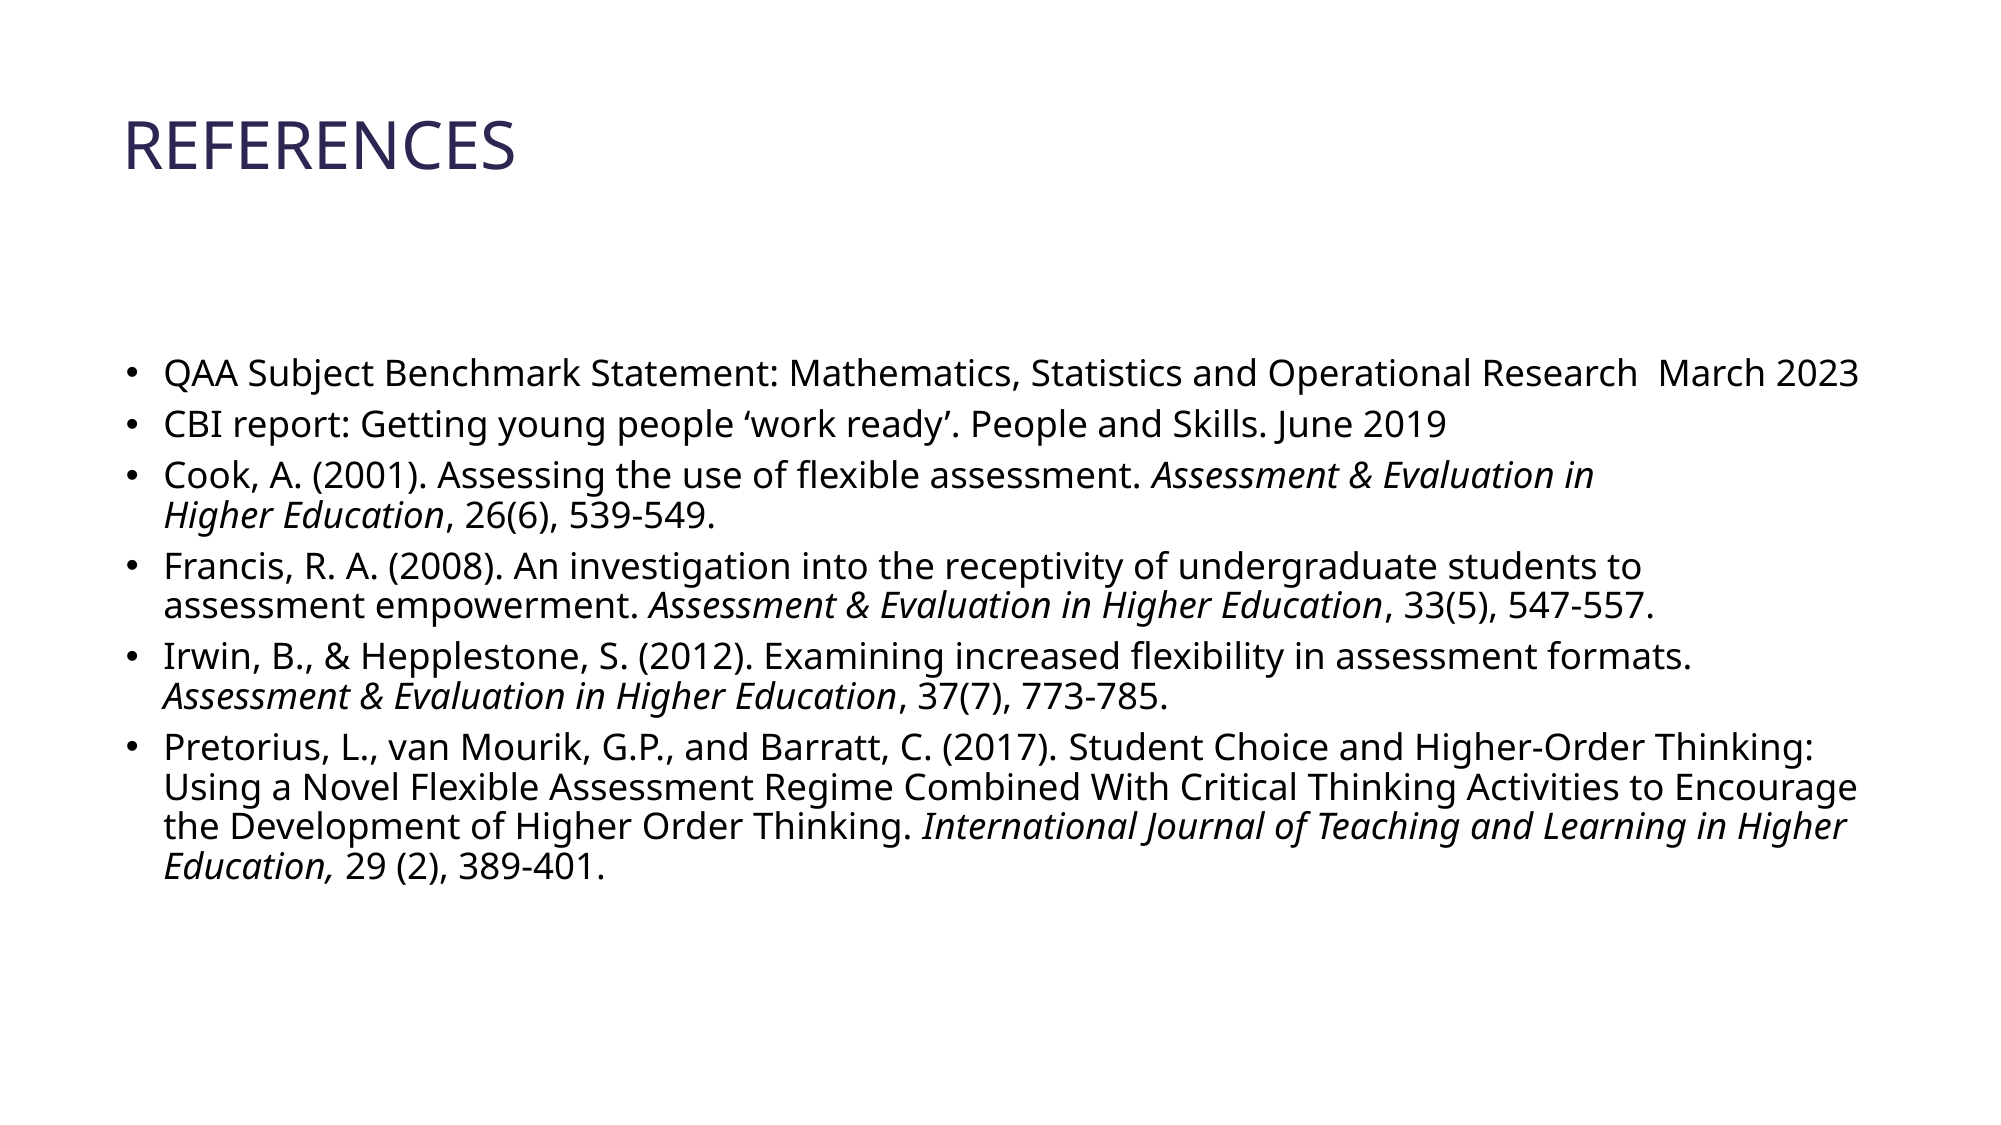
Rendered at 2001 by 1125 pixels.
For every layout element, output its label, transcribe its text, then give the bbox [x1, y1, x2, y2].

list QAA Subject Benchmark Statement: Mathematics, Statistics and Operational Research March 2023 CBI report: Getting young people ‘work ready’. People and Skills. June 2019 Cook, A. (2001). Assessing the use of flexible assessment. Assessment & Evaluation in Higher Education, 26(6), 539-549. Francis, R. A. (2008). An investigation into the receptivity of undergraduate students to assessment empowerment. Assessment & Evaluation in Higher Education, 33(5), 547-557. Irwin, B., & Hepplestone, S. (2012). Examining increased flexibility in assessment formats. Assessment & Evaluation in Higher Education, 37(7), 773-785. Pretorius, L., van Mourik, G.P., and Barratt, C. (2017). Student Choice and Higher-Order Thinking: Using a Novel Flexible Assessment Regime Combined With Critical Thinking Activities to Encourage the Development of Higher Order Thinking. International Journal of Teaching and Learning in Higher Education, 29 (2), 389-401. [125, 354, 1876, 910]
title References [114, 103, 1730, 208]
